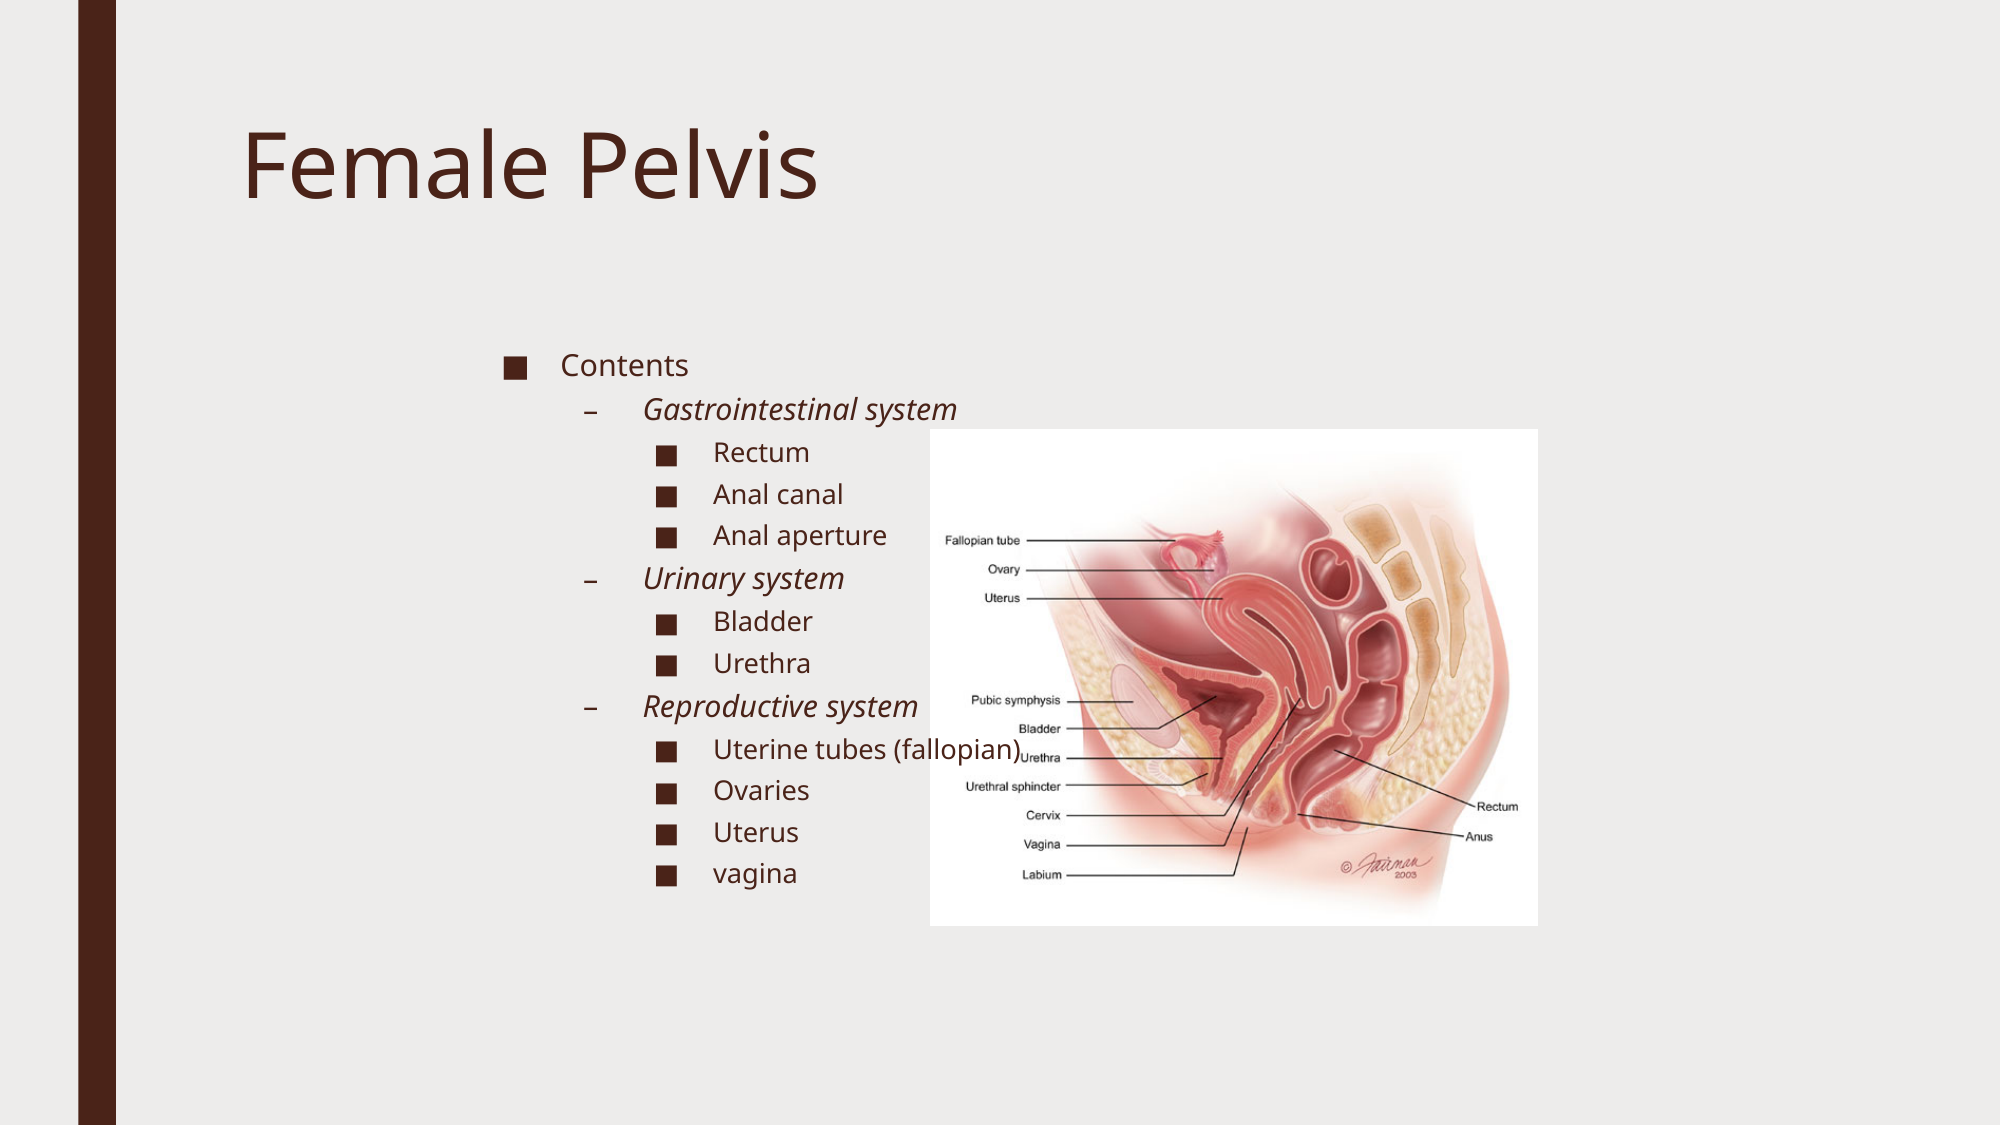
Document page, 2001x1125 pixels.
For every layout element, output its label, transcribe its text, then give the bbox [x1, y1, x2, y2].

title Female Pelvis [225, 112, 1800, 357]
list Contents Gastrointestinal system Rectum Anal canal Anal aperture Urinary system Bladder Urethra Reproductive system Uterine tubes (fallopian) Ovaries Uterus vagina [486, 341, 1499, 898]
picture [930, 429, 1538, 926]
